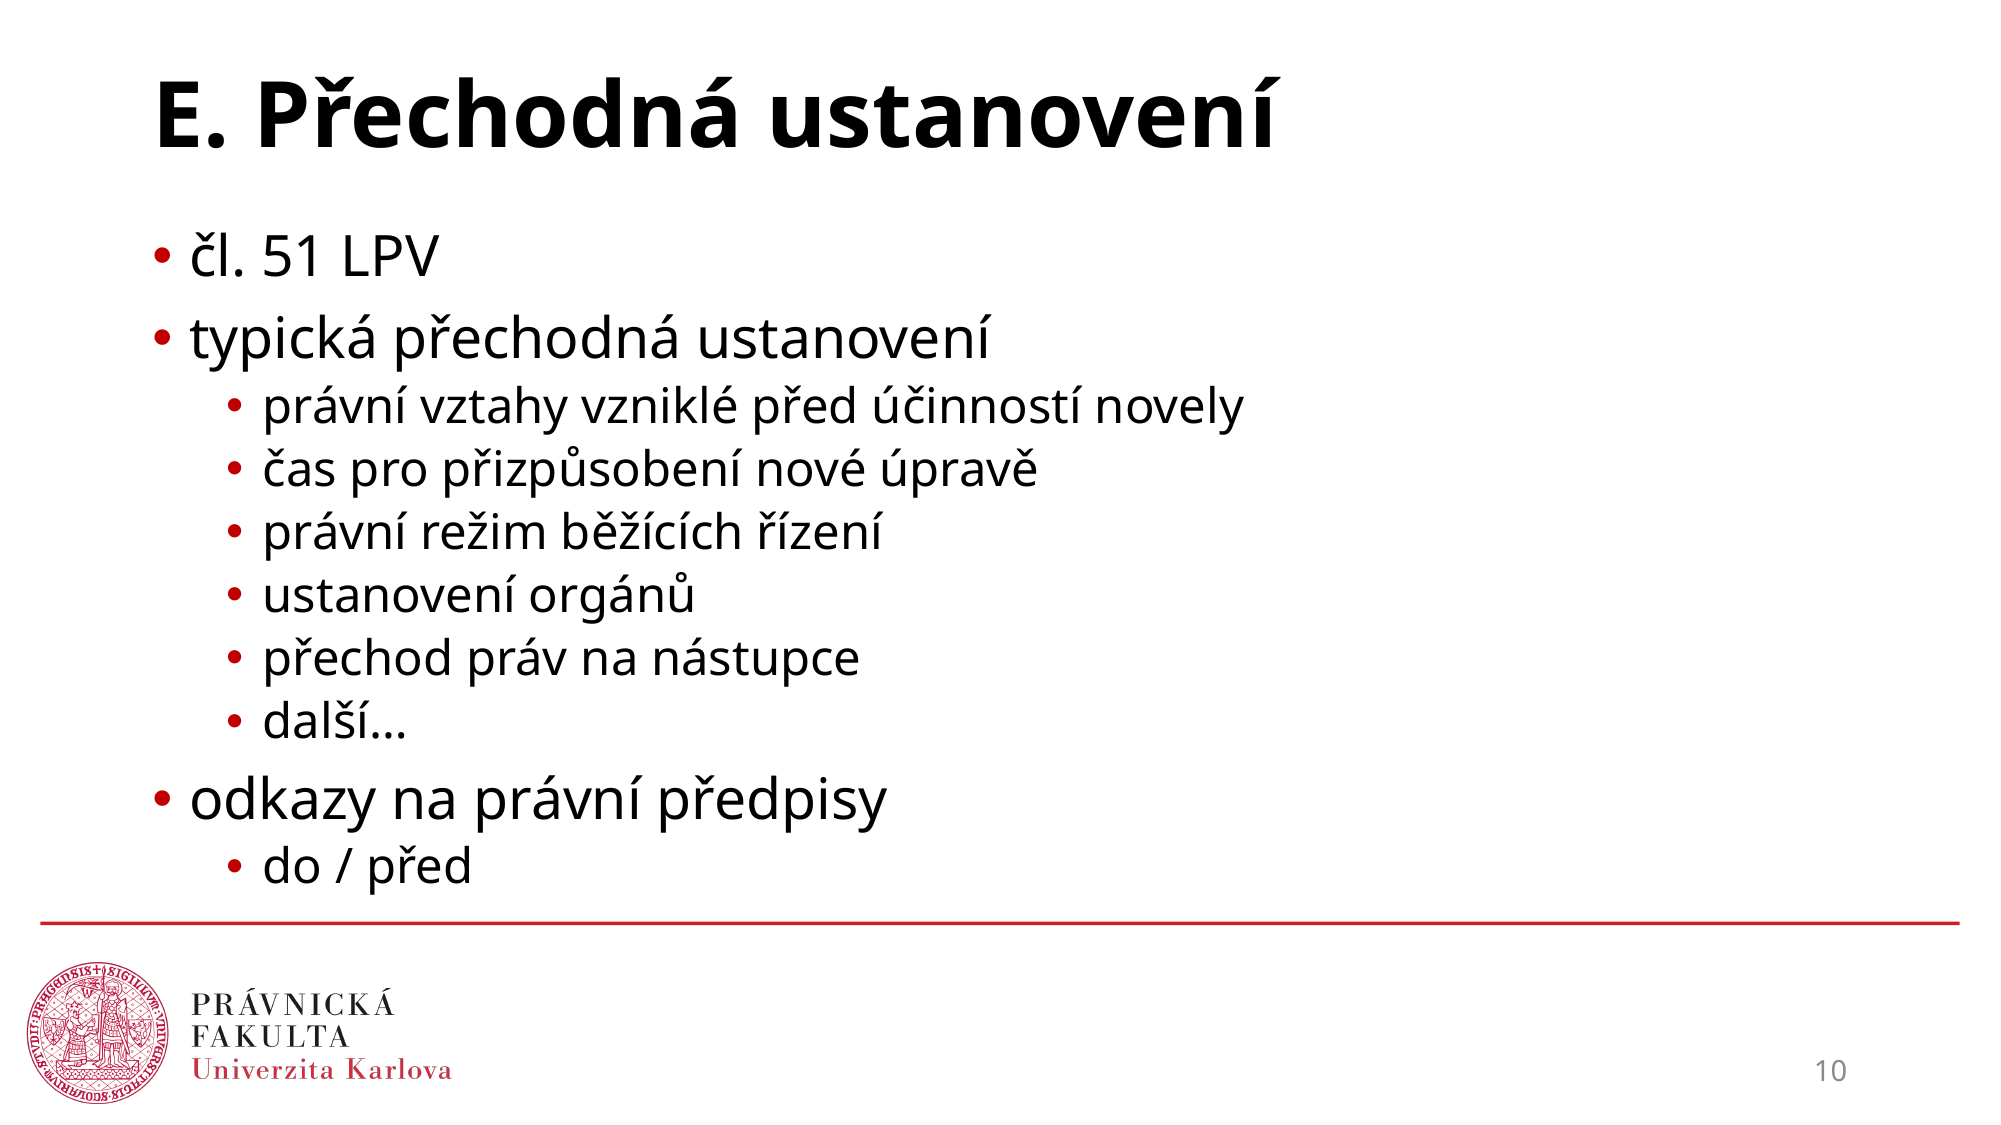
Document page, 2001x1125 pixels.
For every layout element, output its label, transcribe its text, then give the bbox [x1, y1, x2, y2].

slide_number 10 [1412, 1042, 1863, 1103]
title E. Přechodná ustanovení [137, 2, 1863, 220]
list čl. 51 LPV typická přechodná ustanovení právní vztahy vzniklé před účinností novely čas pro přizpůsobení nové úpravě právní režim běžících řízení ustanovení orgánů přechod práv na nástupce další… odkazy na právní předpisy do / před [137, 220, 1863, 905]
picture [26, 962, 452, 1104]
